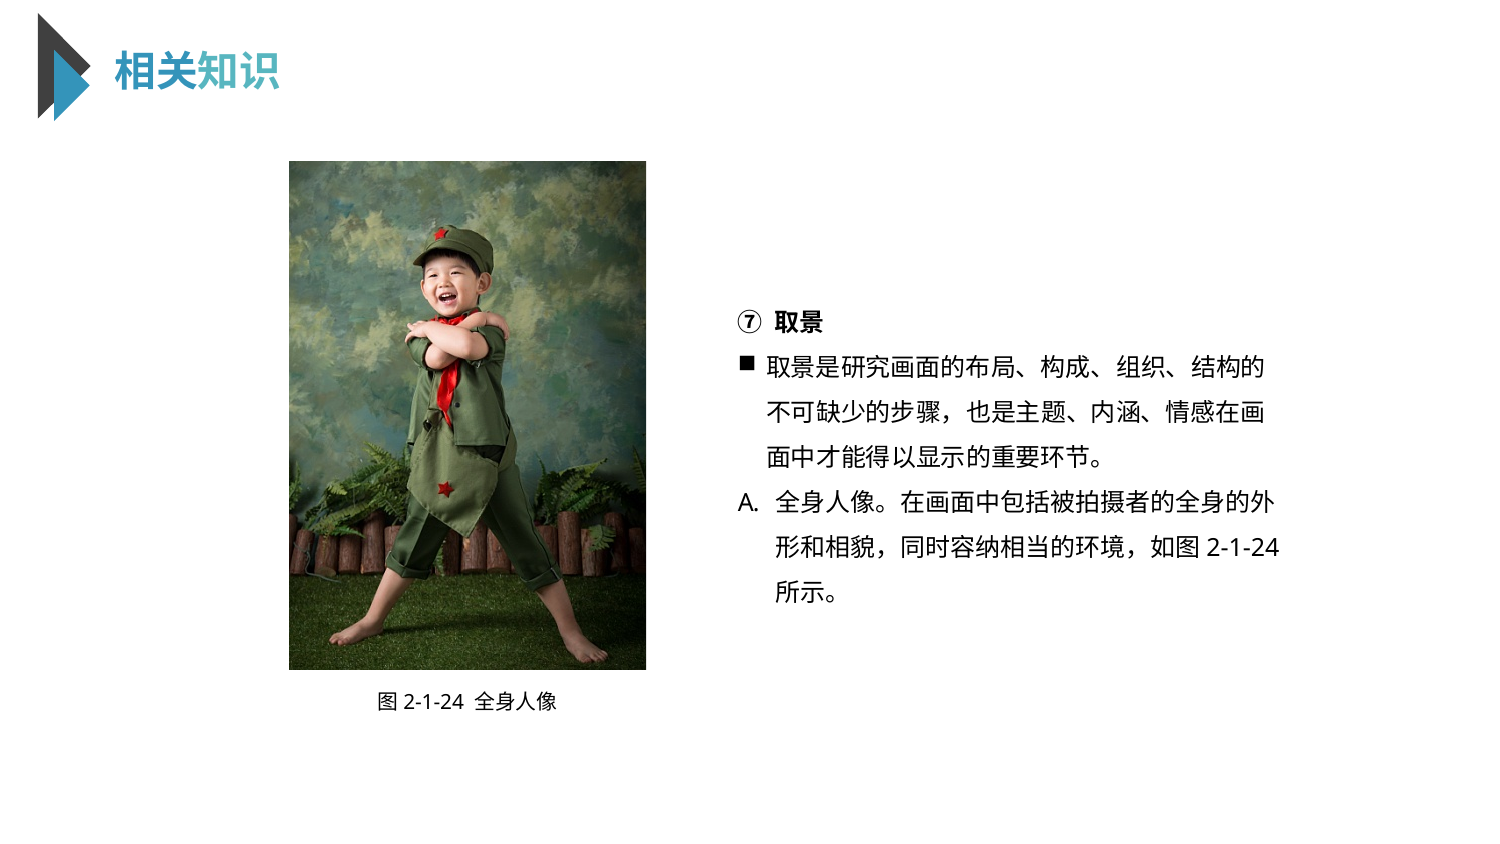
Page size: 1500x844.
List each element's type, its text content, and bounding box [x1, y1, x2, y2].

text_box ⑦ 取景 取景是研究画面的布局、构成、组织、结构的不可缺少的步骤，也是主题、内涵、情感在画面中才能得以显示的重要环节。 全身人像。在画面中包括被拍摄者的全身的外形和相貌，同时容纳相当的环境，如图2-1-24 所示。 [737, 291, 1282, 606]
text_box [289, 161, 646, 722]
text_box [37, 12, 283, 121]
